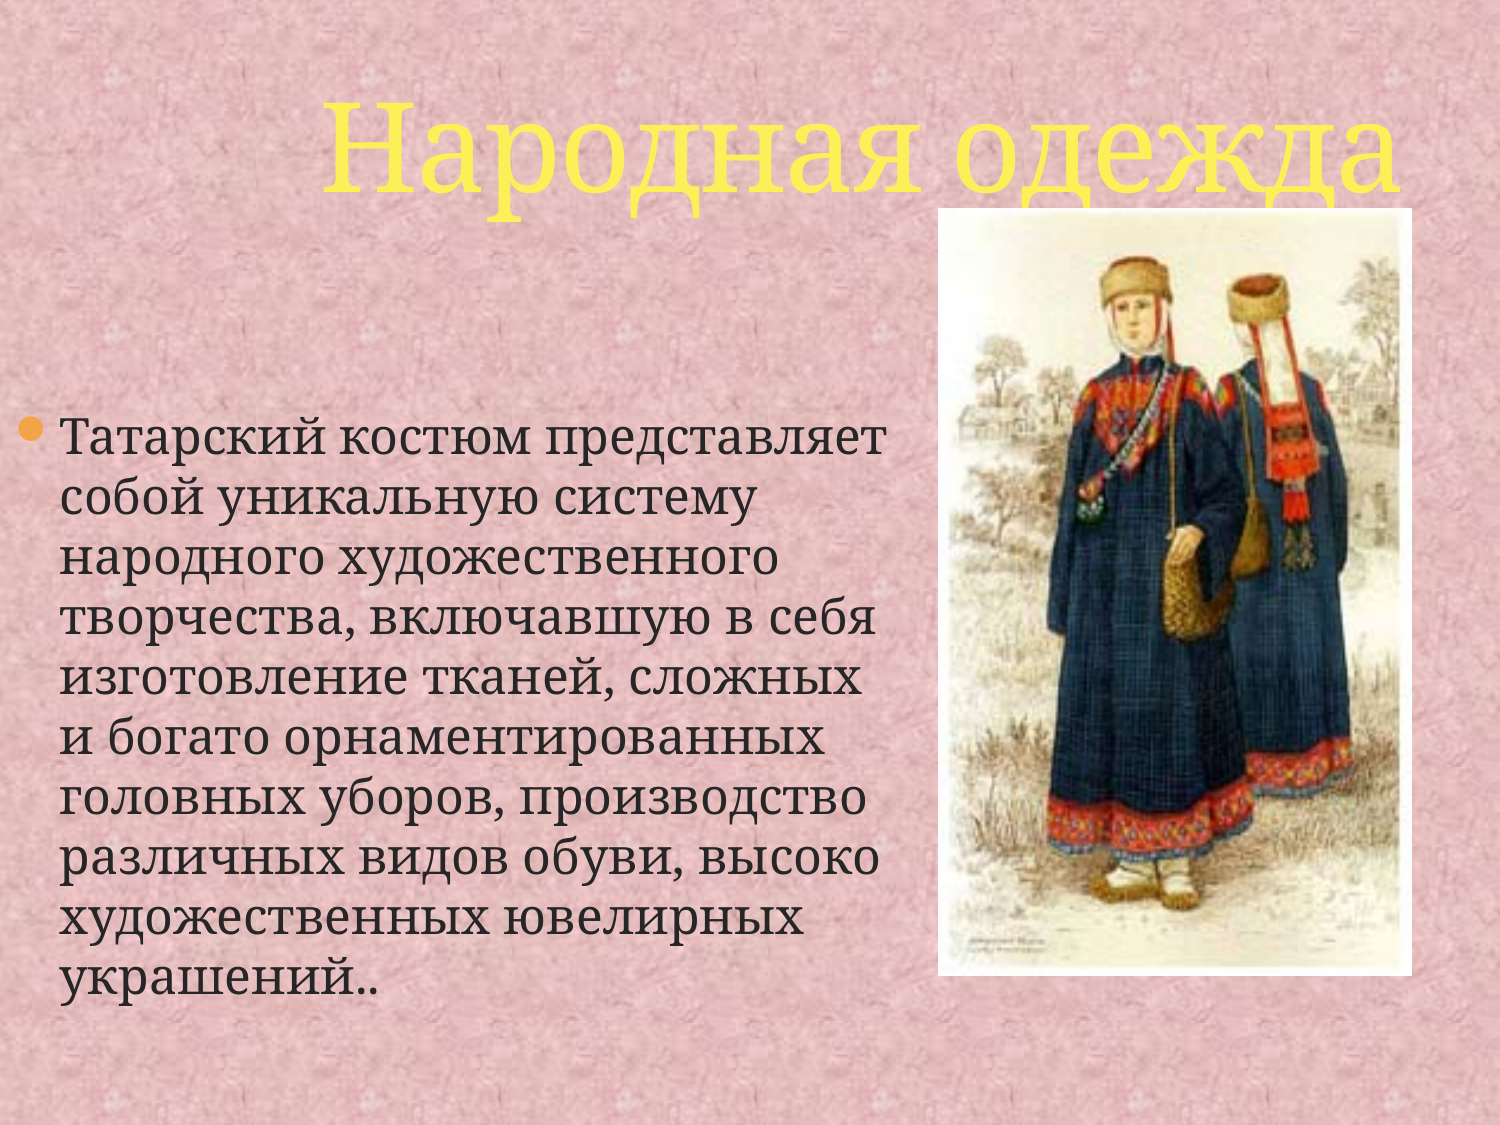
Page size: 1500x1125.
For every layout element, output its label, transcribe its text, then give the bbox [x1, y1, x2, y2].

title Народная одежда [74, 24, 1425, 225]
list Татарский костюм представляет собой уникальную систему народного художественного творчества, включавшую в себя изготовление тканей, сложных и богато орнаментированных головных уборов, производство различных видов обуви, высоко художественных ювелирных украшений.. [0, 397, 916, 1125]
picture [0, 0, 1500, 1125]
